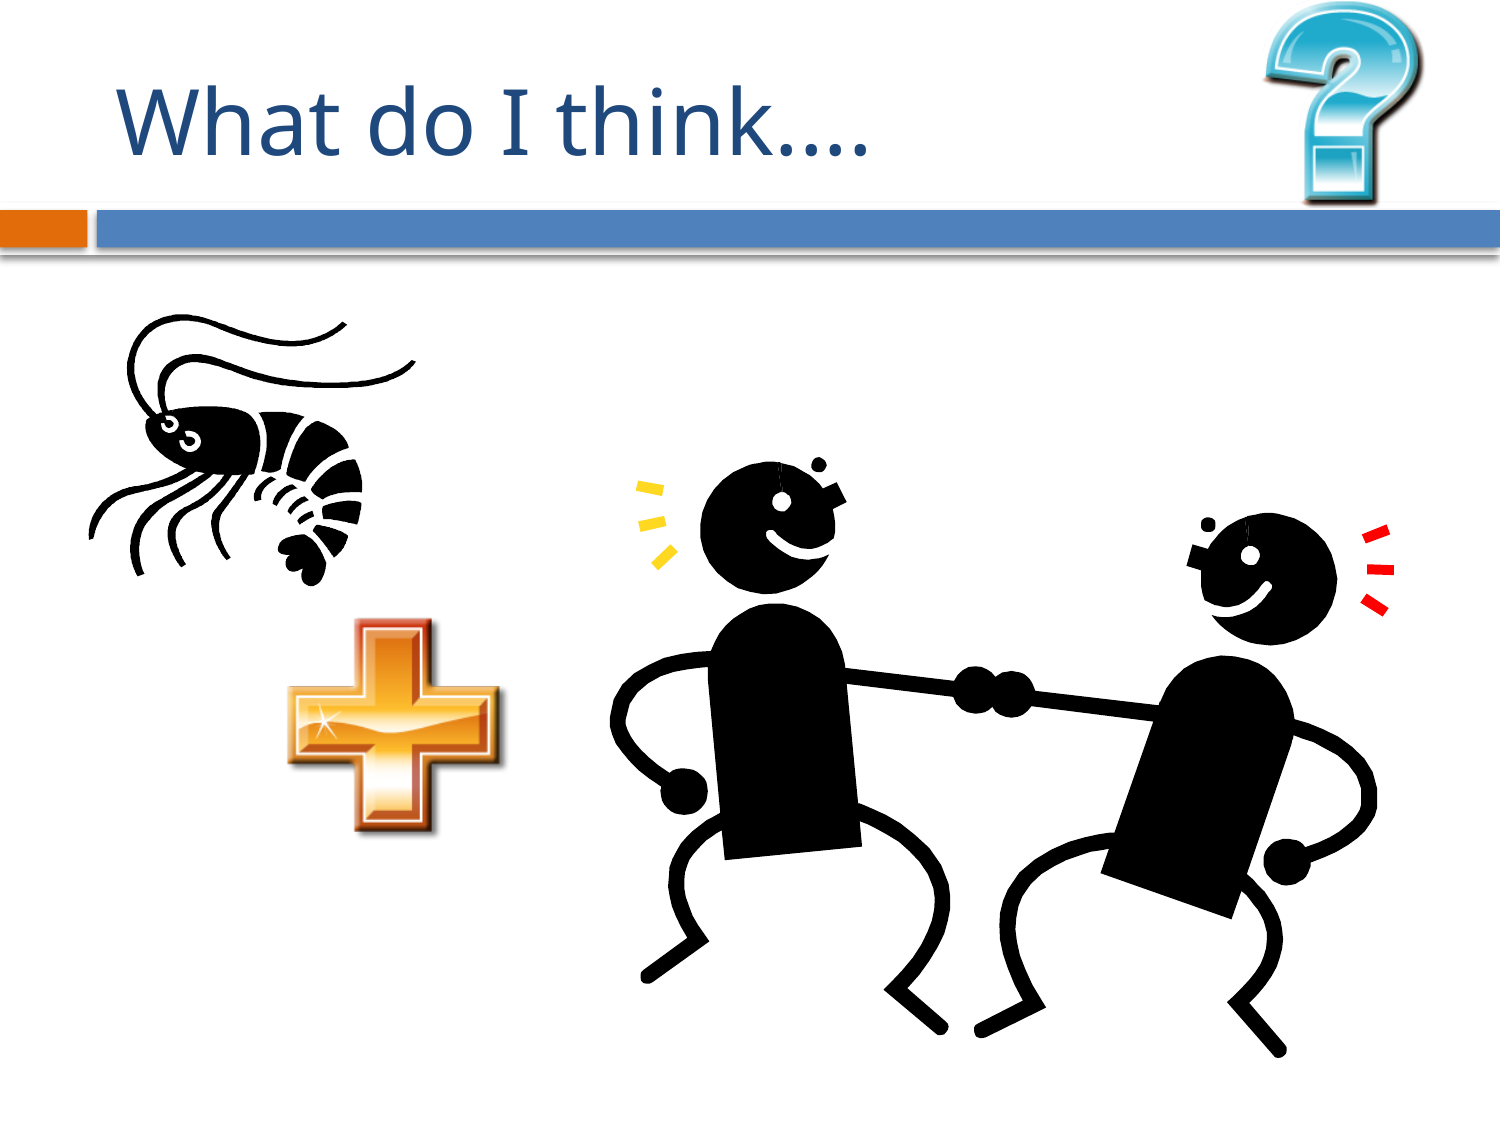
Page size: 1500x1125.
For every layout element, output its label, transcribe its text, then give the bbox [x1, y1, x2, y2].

title What do I think.... [100, 37, 1232, 200]
picture [607, 455, 1395, 1059]
picture [1238, 0, 1448, 209]
picture [88, 314, 417, 587]
picture [278, 609, 515, 845]
